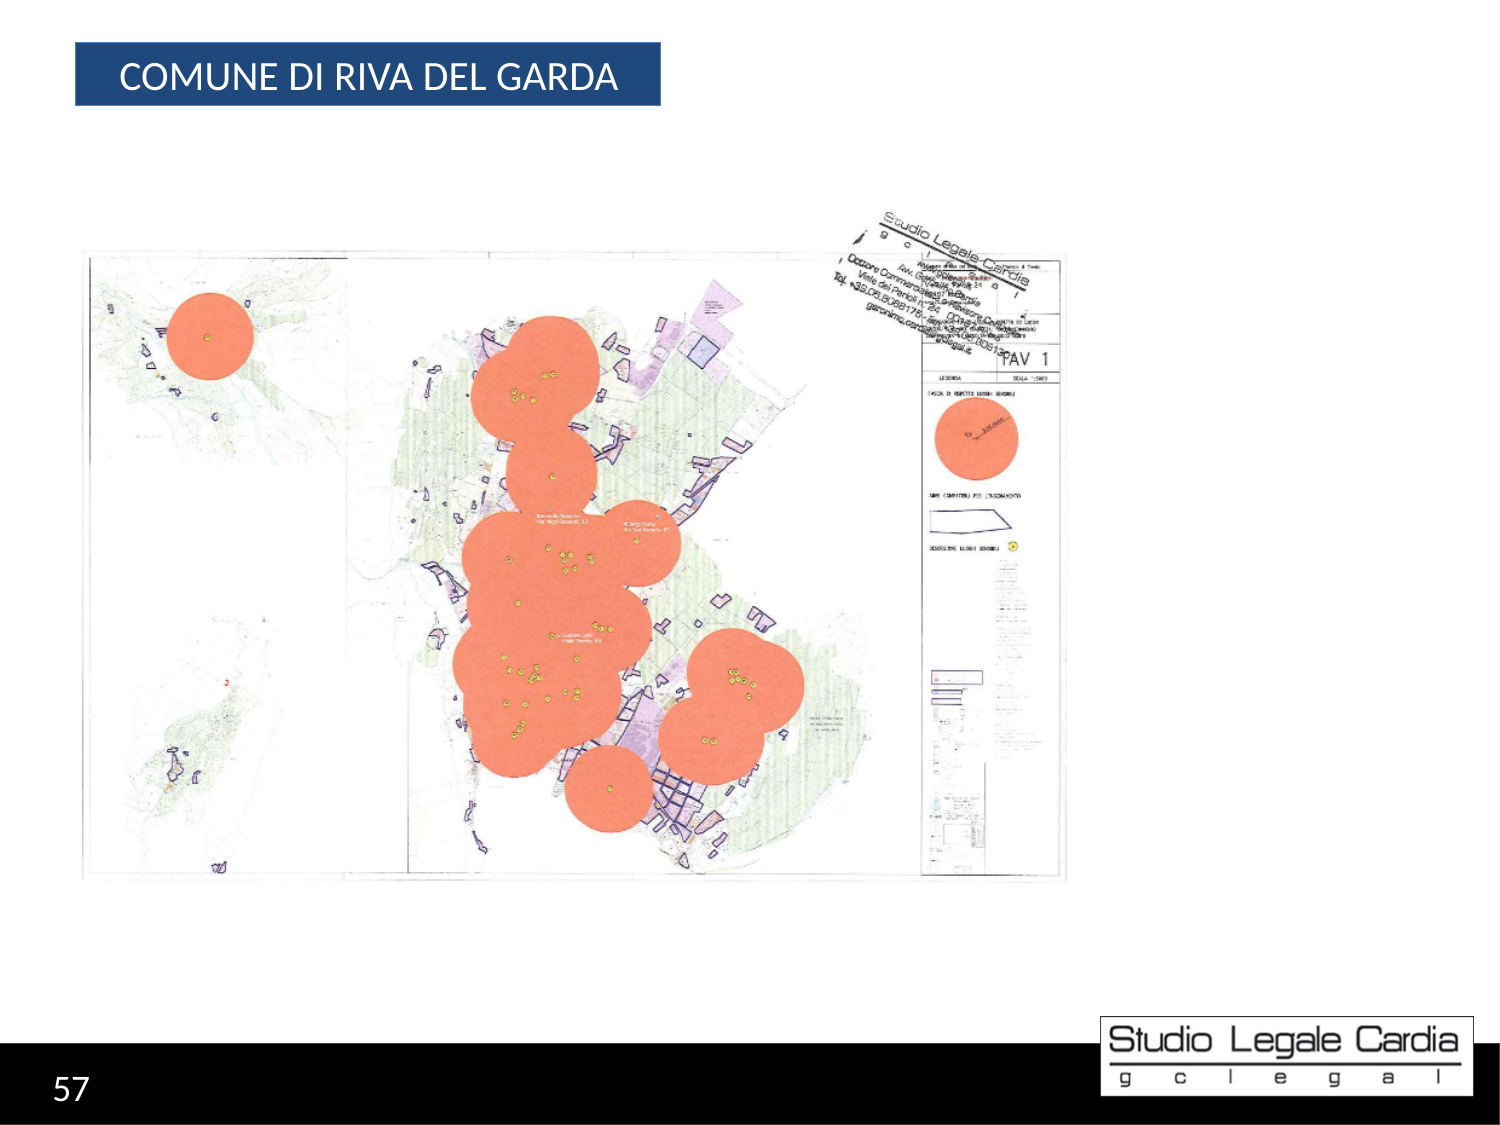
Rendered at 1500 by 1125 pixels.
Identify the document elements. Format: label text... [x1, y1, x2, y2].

picture [74, 212, 1080, 895]
text_box COMUNE DI RIVA DEL GARDA [75, 42, 661, 106]
text_box 57 [37, 1056, 175, 1125]
picture [1099, 1016, 1474, 1097]
text_box [0, 1043, 1500, 1125]
